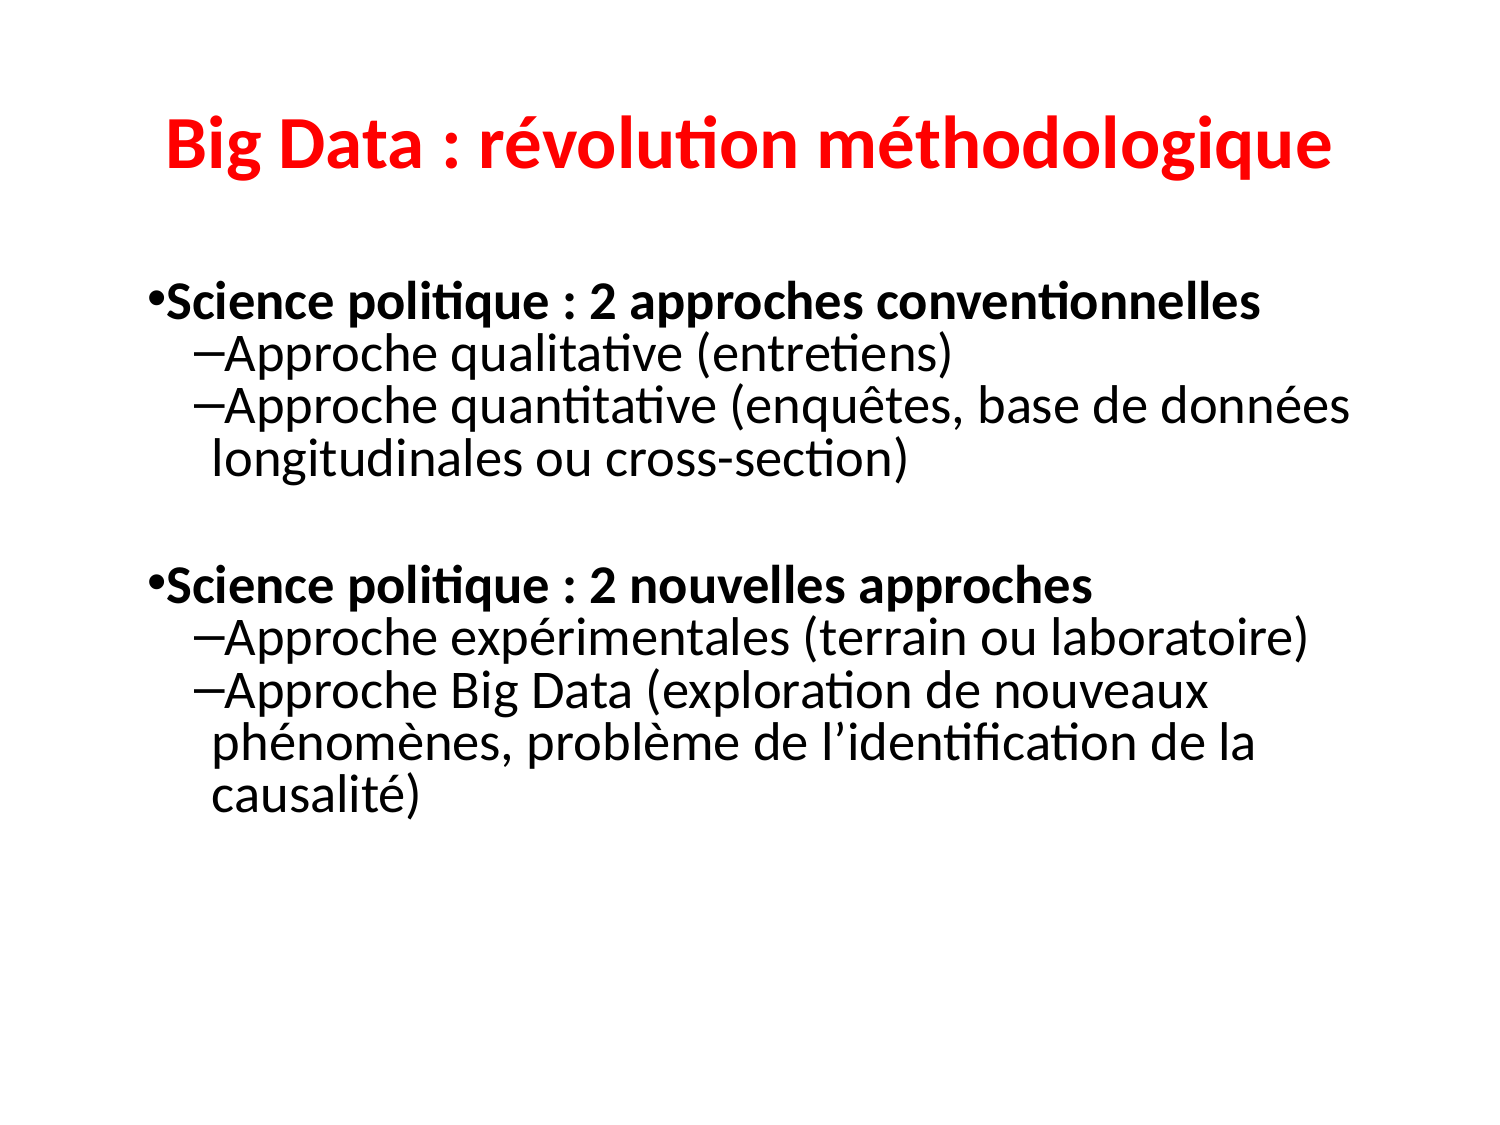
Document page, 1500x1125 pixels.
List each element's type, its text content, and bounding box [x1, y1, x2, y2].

list Science politique : 2 approches conventionnelles Approche qualitative (entretiens) Approche quantitative (enquêtes, base de données longitudinales ou cross-section) Science politique : 2 nouvelles approches Approche expérimentales (terrain ou laboratoire) Approche Big Data (exploration de nouveaux phénomènes, problème de l’identification de la causalité) [75, 262, 1425, 1005]
title Big Data : révolution méthodologique [75, 45, 1425, 233]
